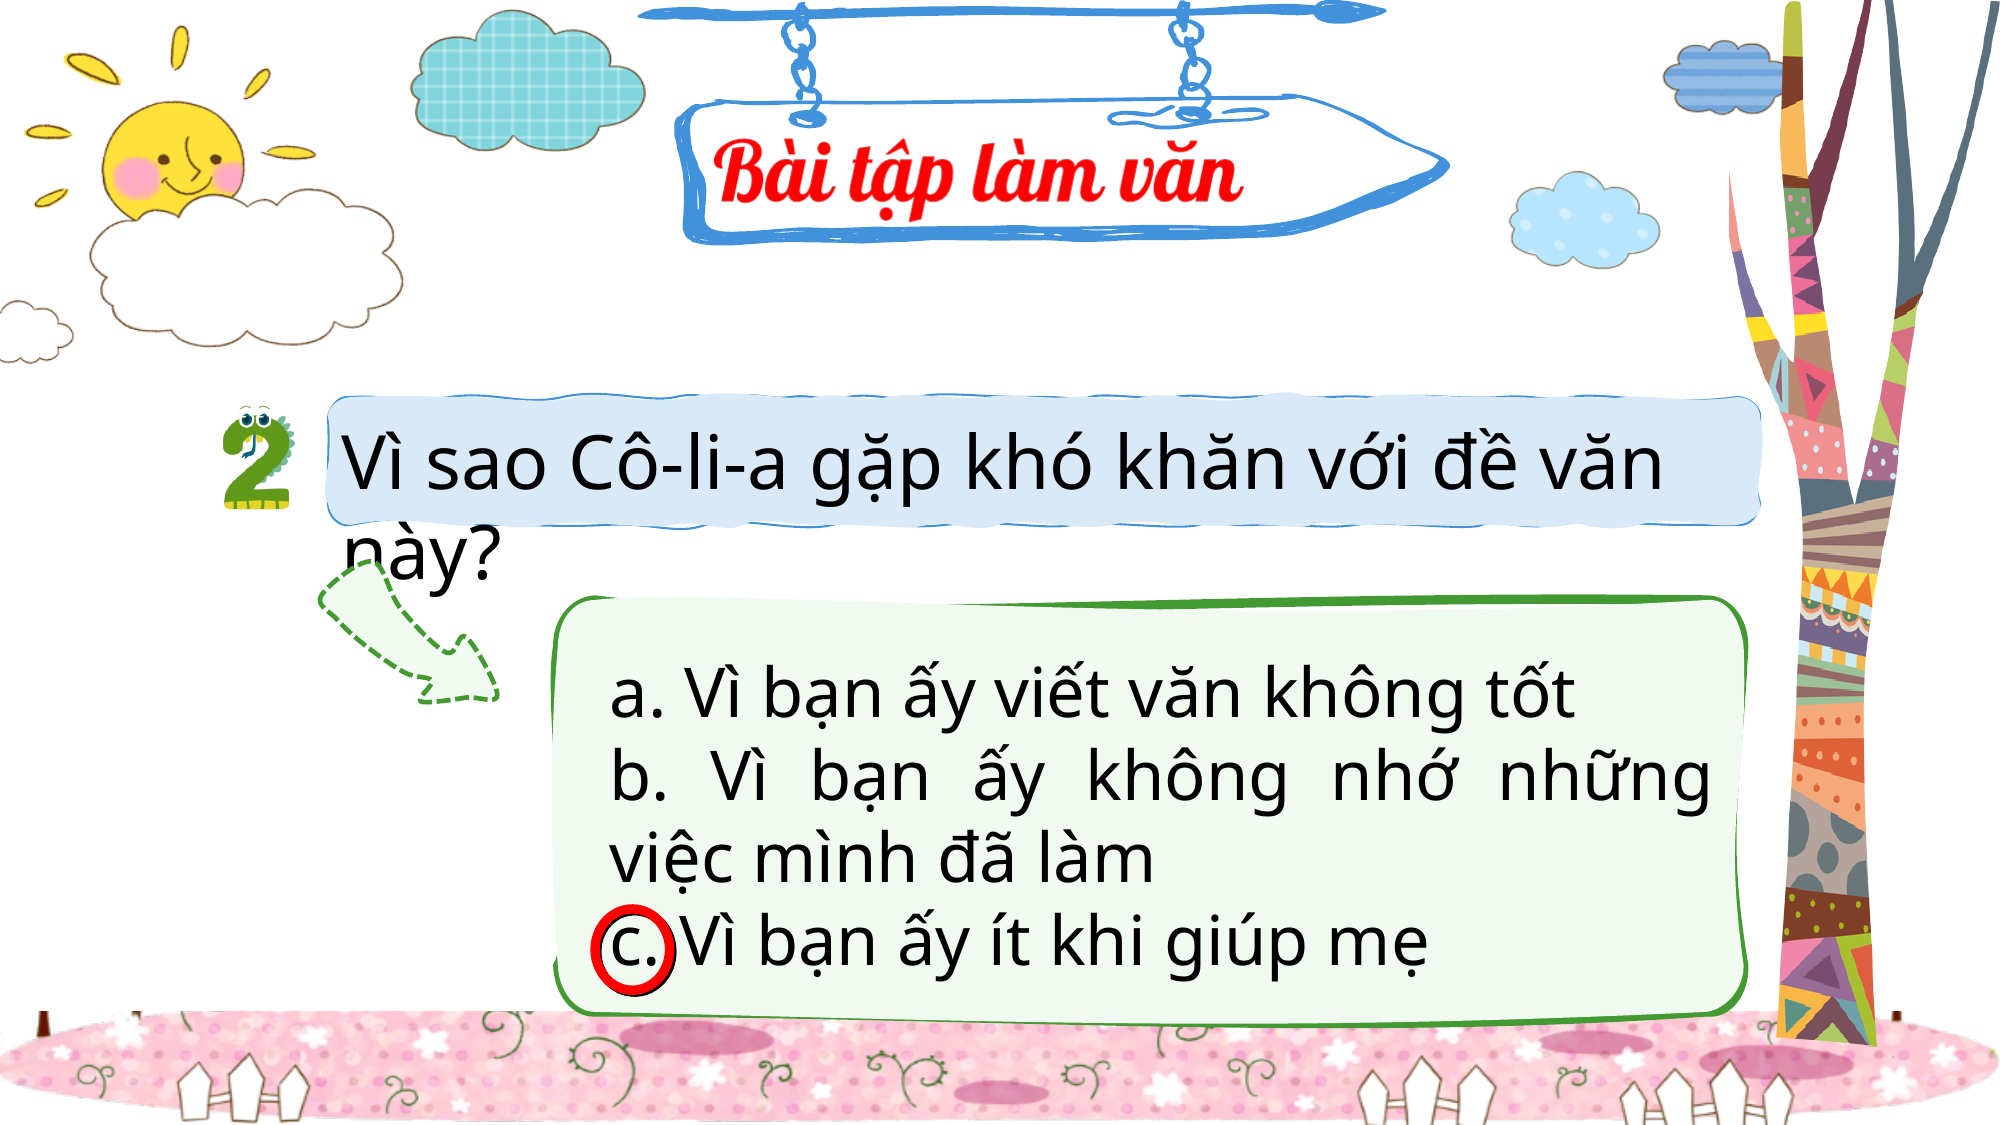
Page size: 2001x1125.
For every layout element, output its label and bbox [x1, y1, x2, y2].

picture [0, 0, 2000, 1125]
text_box [796, 2, 806, 6]
text_box [557, 599, 1744, 1013]
text_box [1236, 0, 1374, 6]
text_box [1177, 0, 1191, 6]
text_box [326, 396, 1761, 526]
picture [207, 401, 300, 524]
text_box [317, 559, 500, 705]
